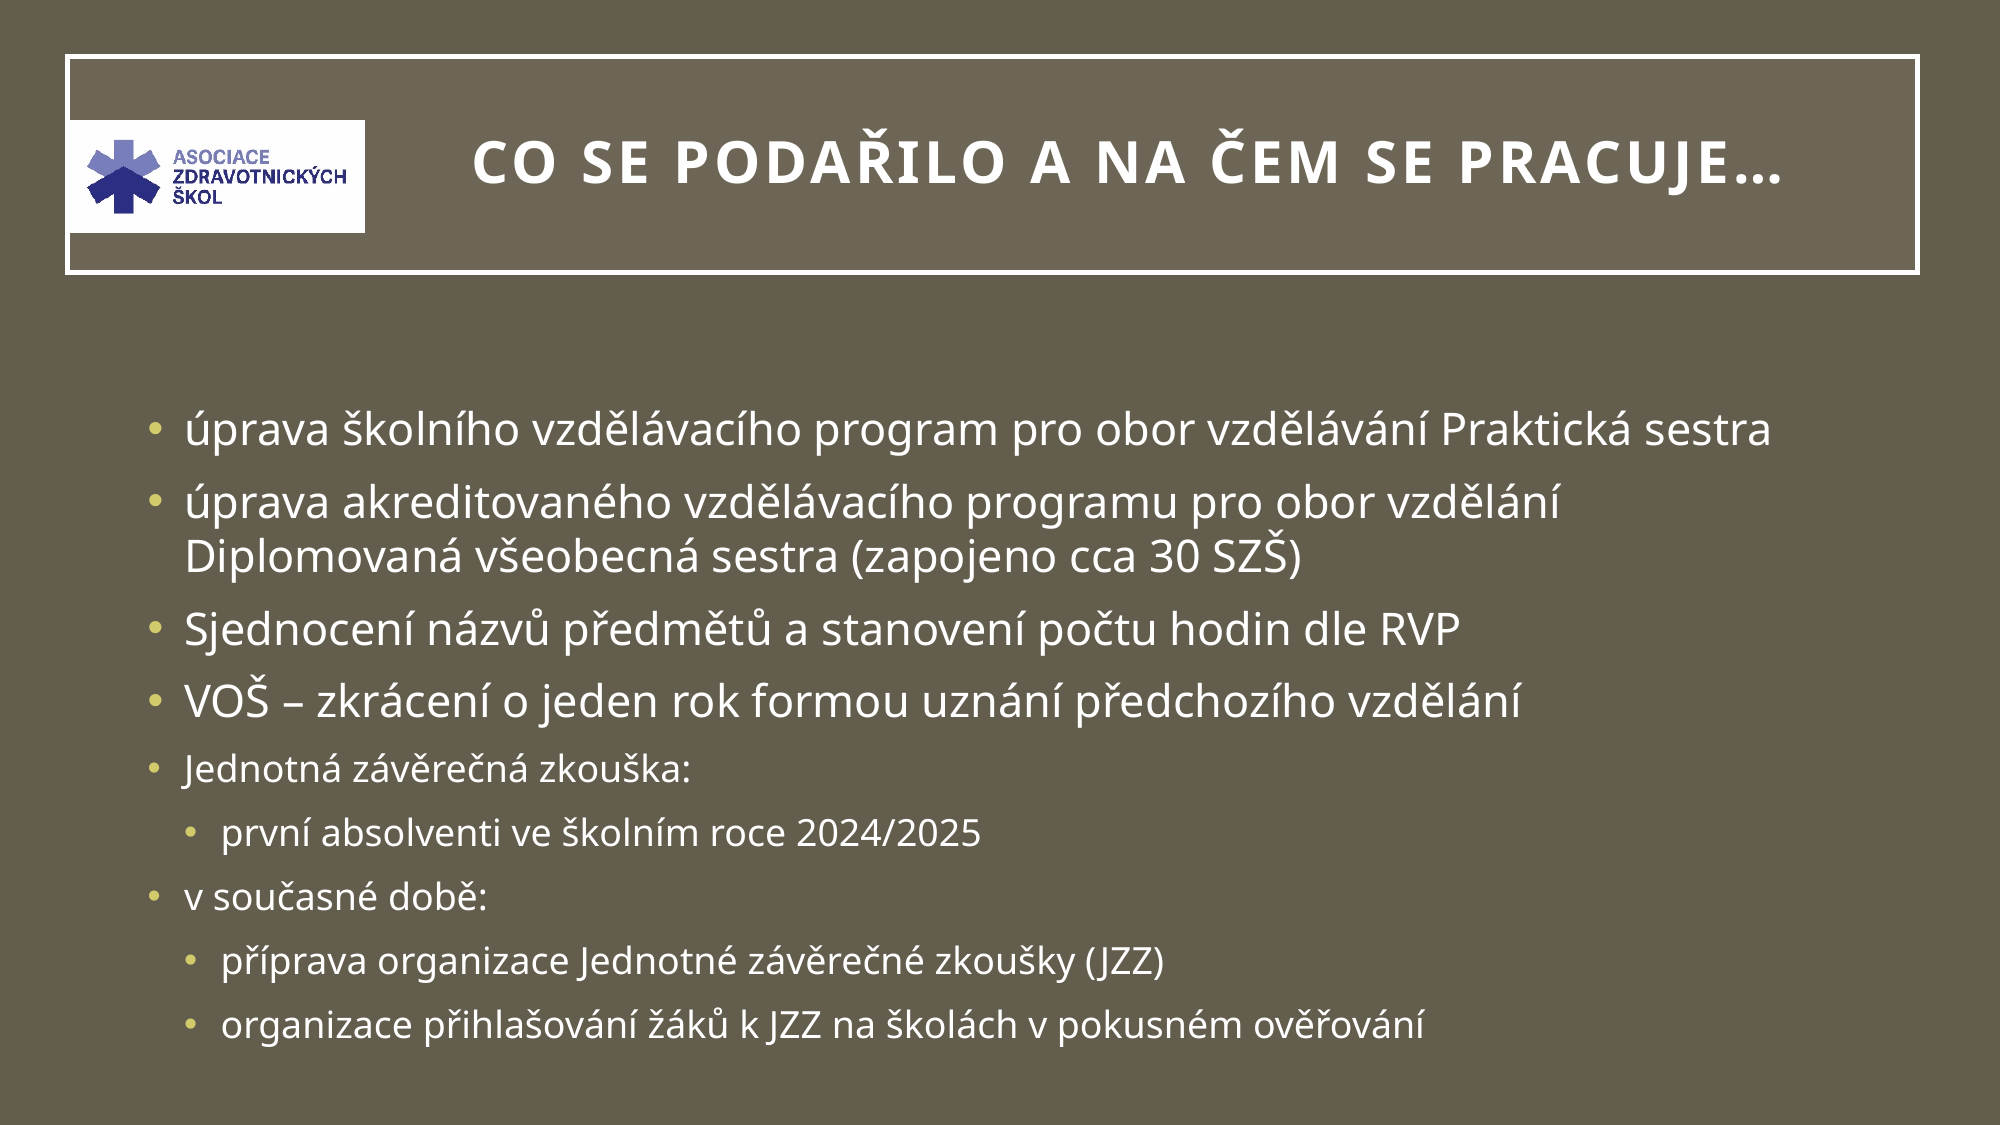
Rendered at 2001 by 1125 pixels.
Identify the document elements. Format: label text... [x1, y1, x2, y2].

title co se podařilo a na čem se pracuje… [65, 54, 1920, 275]
picture [67, 120, 365, 233]
list úprava školního vzdělávacího program pro obor vzdělávání Praktická sestra úprava akreditovaného vzdělávacího programu pro obor vzdělání Diplomovaná všeobecná sestra (zapojeno cca 30 SZŠ) Sjednocení názvů předmětů a stanovení počtu hodin dle RVP VOŠ – zkrácení o jeden rok formou uznání předchozího vzdělání Jednotná závěrečná zkouška: první absolventi ve školním roce 2024/2025 v současné době: příprava organizace Jednotné závěrečné zkoušky (JZZ) organizace přihlašování žáků k JZZ na školách v pokusném ověřování [132, 393, 1835, 1057]
